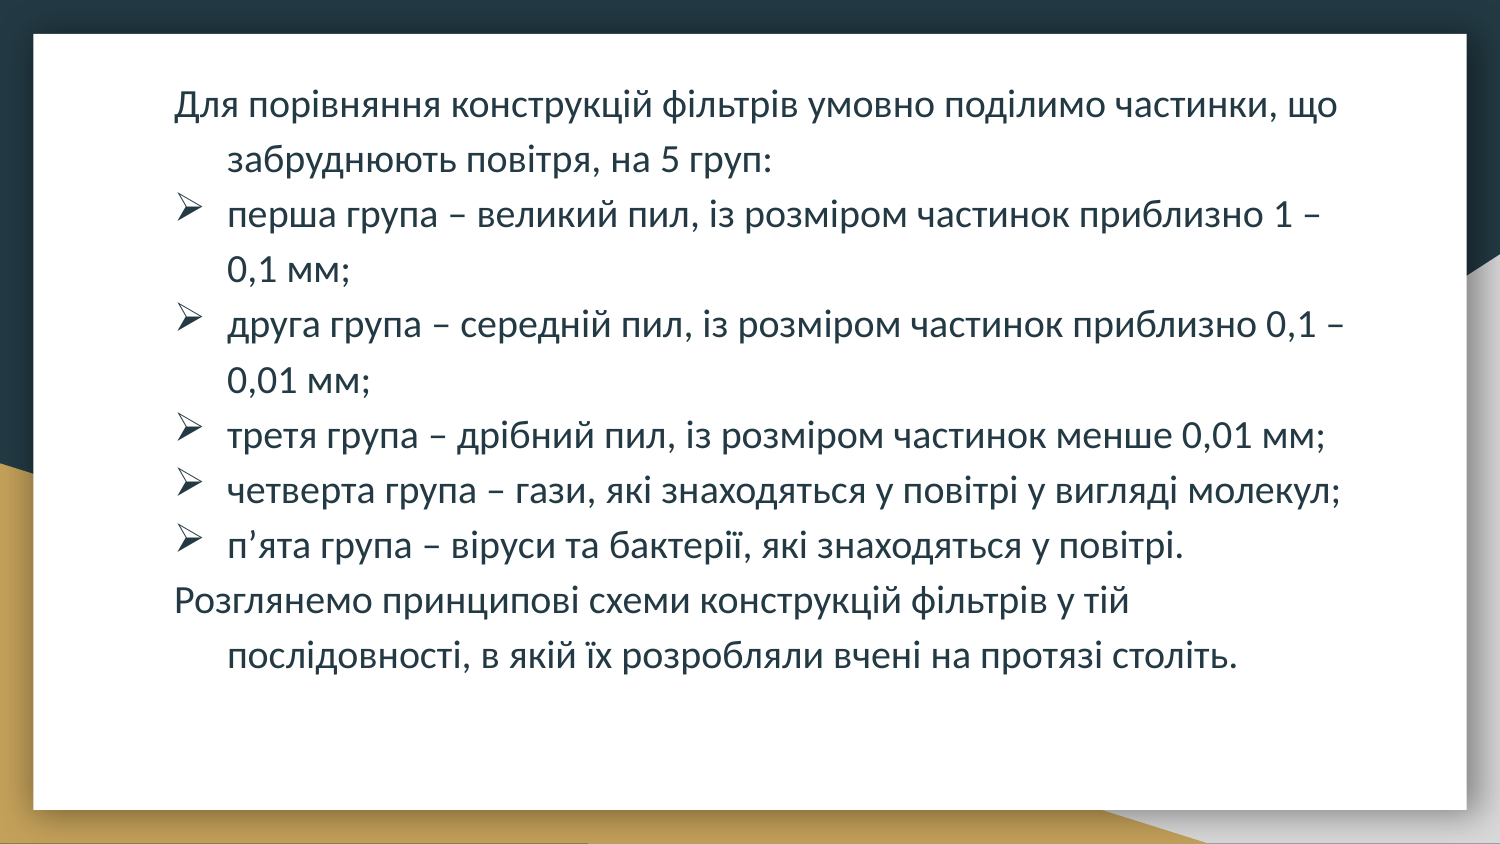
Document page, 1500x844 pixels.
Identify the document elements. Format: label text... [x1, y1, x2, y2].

list Для порівняння конструкцій фільтрів умовно поділимо частинки, що забруднюють повітря, на 5 груп: перша група – великий пил, із розміром частинок приблизно 1 – 0,1 мм; друга група – середній пил, із розміром частинок приблизно 0,1 – 0,01 мм; третя група – дрібний пил, із розміром частинок менше 0,01 мм; четверта група – гази, які знаходяться у повітрі у вигляді молекул; п’ята група – віруси та бактерії, які знаходяться у повітрі. Розглянемо принципові схеми конструкцій фільтрів у тій послідовності, в якій їх розробляли вчені на протязі століть. [134, 55, 1366, 729]
